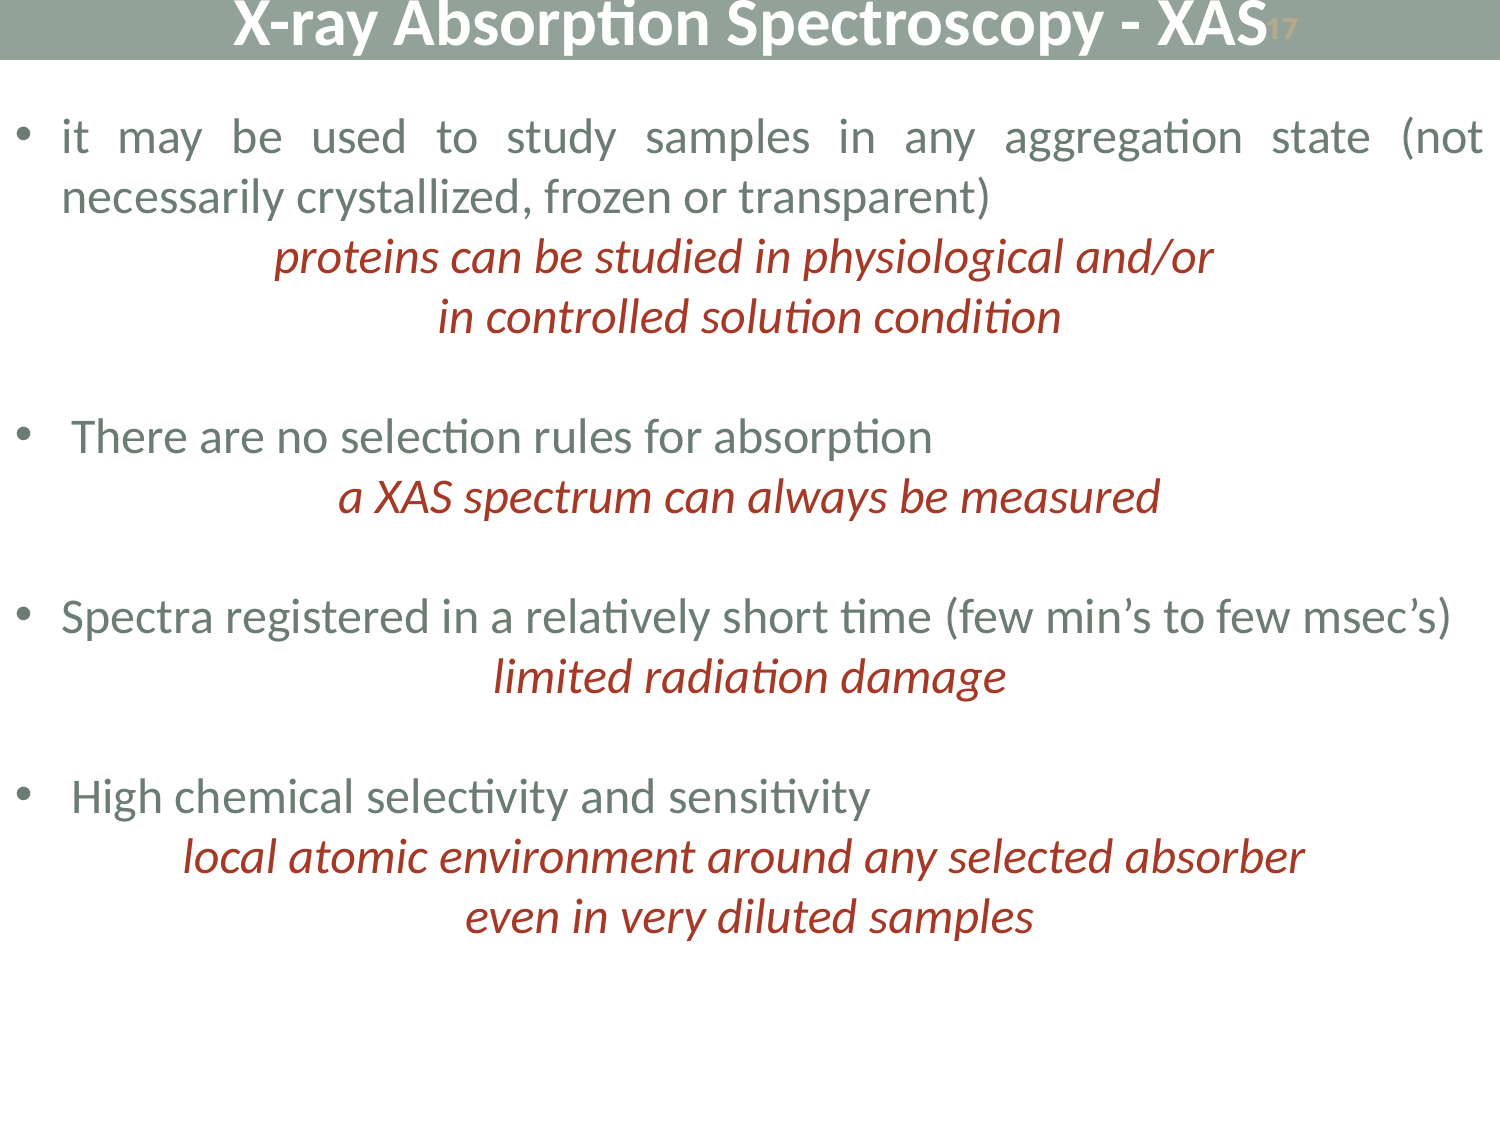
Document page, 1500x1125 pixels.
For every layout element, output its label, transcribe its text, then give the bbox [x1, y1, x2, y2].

slide_number 17 [1250, 3, 1425, 57]
text_box X-ray Absorption Spectroscopy - XAS [218, 0, 1286, 66]
text_box it may be used to study samples in any aggregation state (not necessarily crystallized, frozen or transparent) proteins can be studied in physiological and/or in controlled solution condition There are no selection rules for absorption a XAS spectrum can always be measured Spectra registered in a relatively short time (few min’s to few msec’s) limited radiation damage High chemical selectivity and sensitivity local atomic environment around any selected absorber even in very diluted samples [0, 95, 1500, 951]
